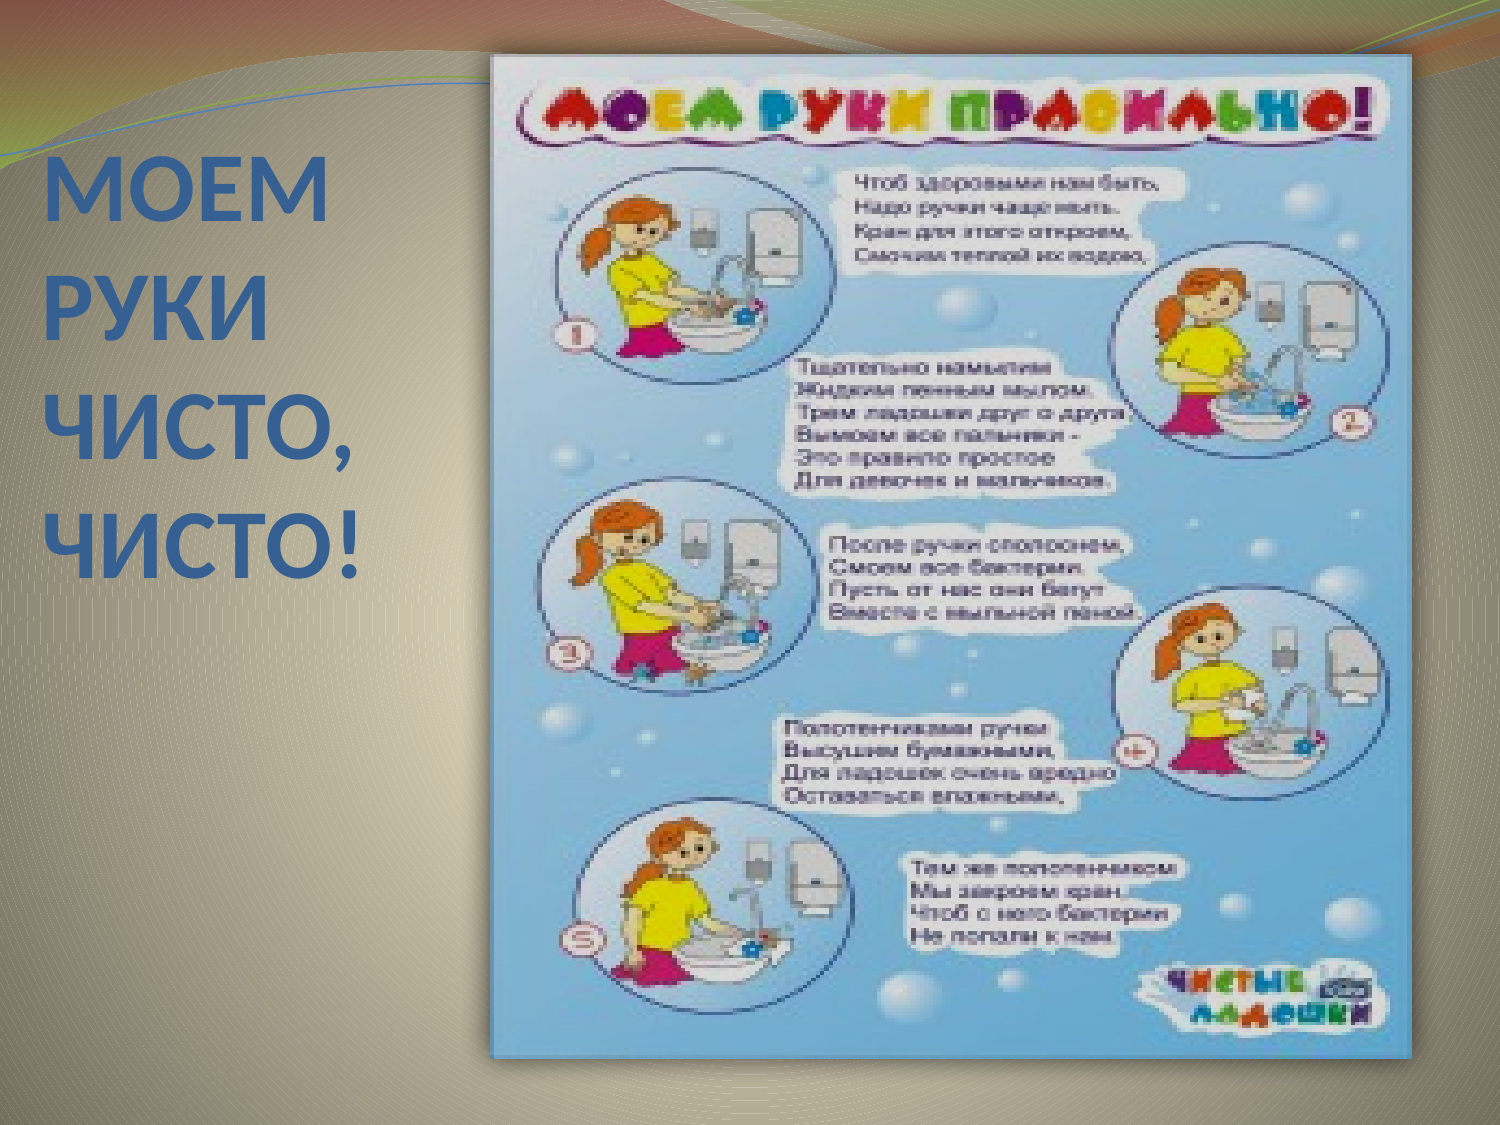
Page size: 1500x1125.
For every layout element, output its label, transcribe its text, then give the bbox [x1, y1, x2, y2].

title МОЕМ РУКИ ЧИСТО, ЧИСТО! [41, 115, 443, 598]
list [489, 54, 1412, 1059]
